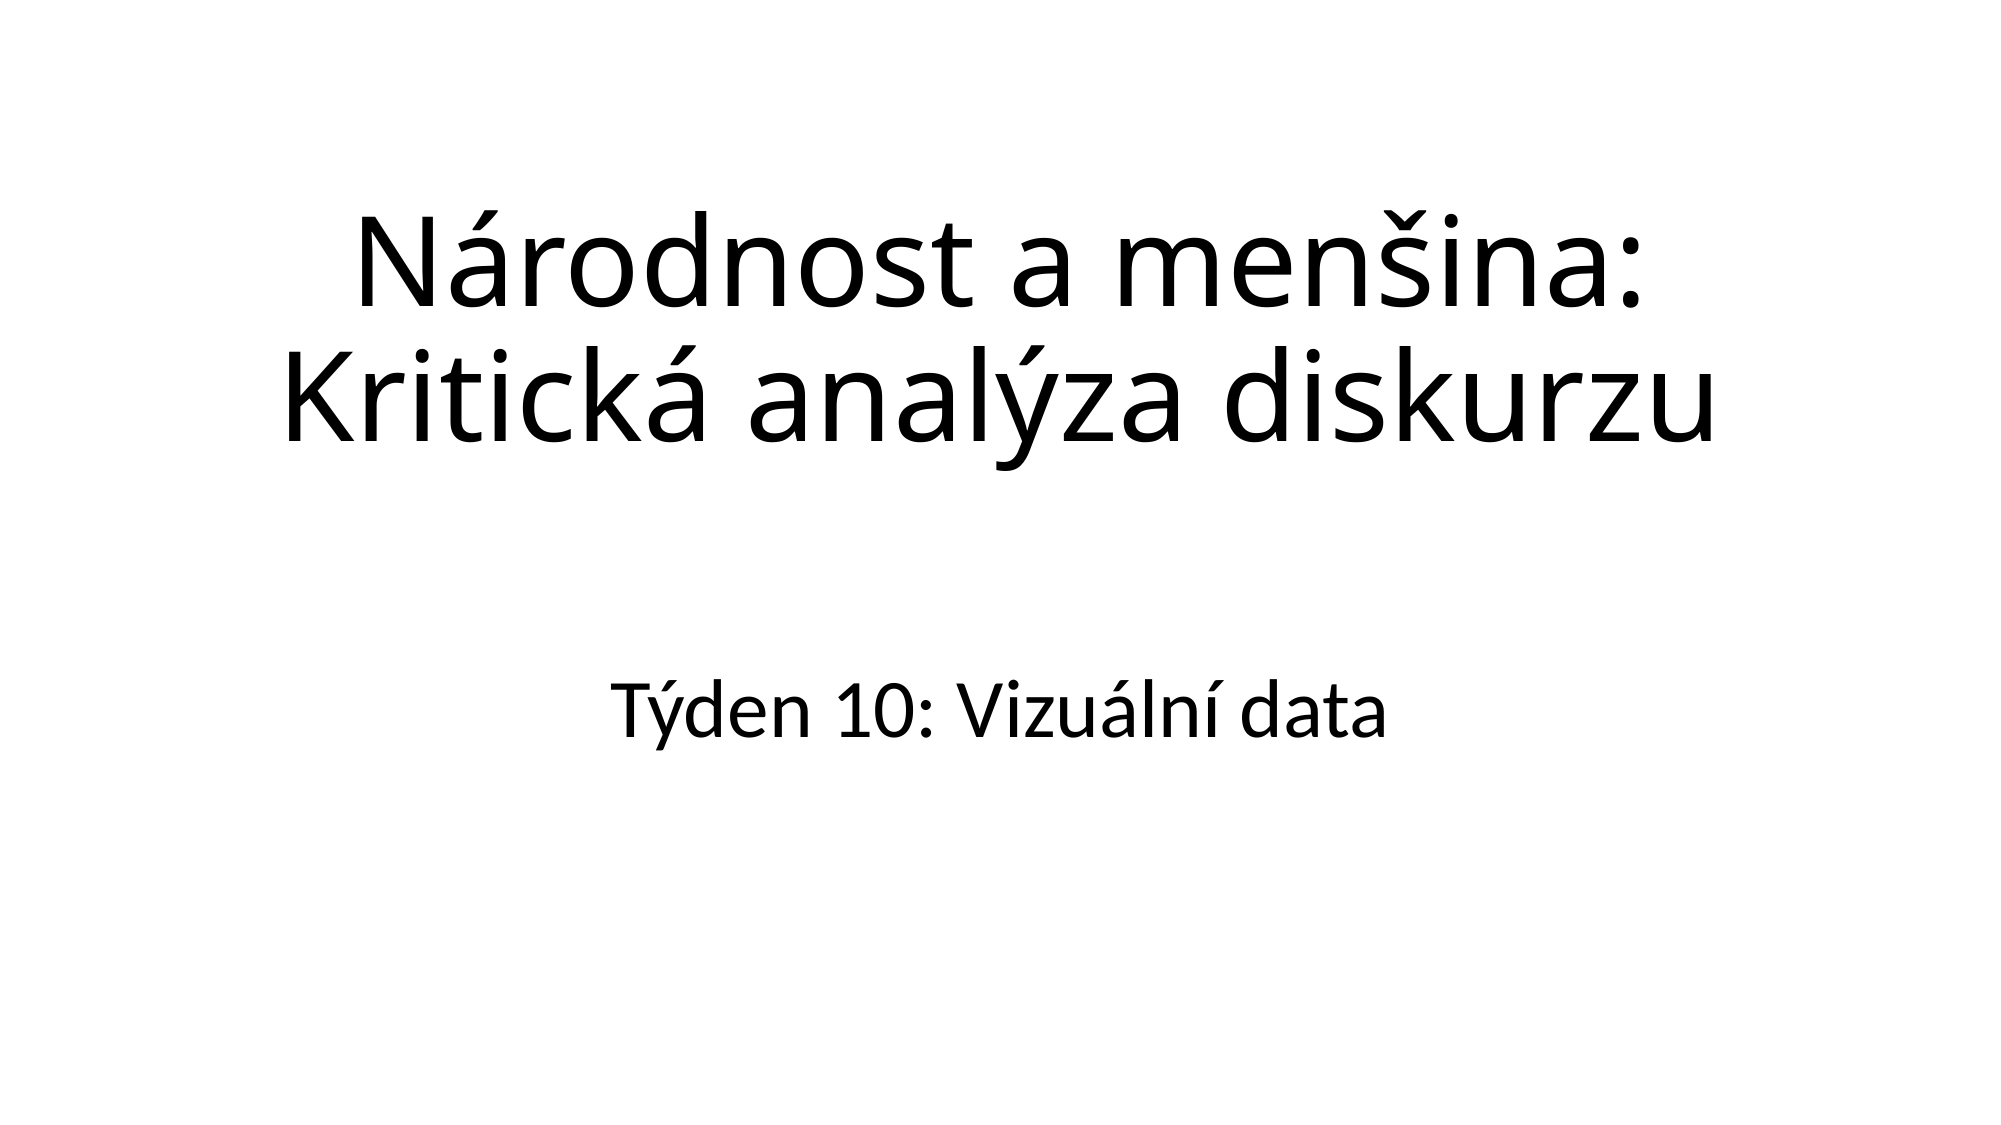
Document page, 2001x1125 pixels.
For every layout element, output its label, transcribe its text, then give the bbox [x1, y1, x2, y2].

subtitle Týden 10: Vizuální data [249, 658, 1750, 863]
title Národnost a menšina: Kritická analýza diskurzu [249, 184, 1750, 476]
